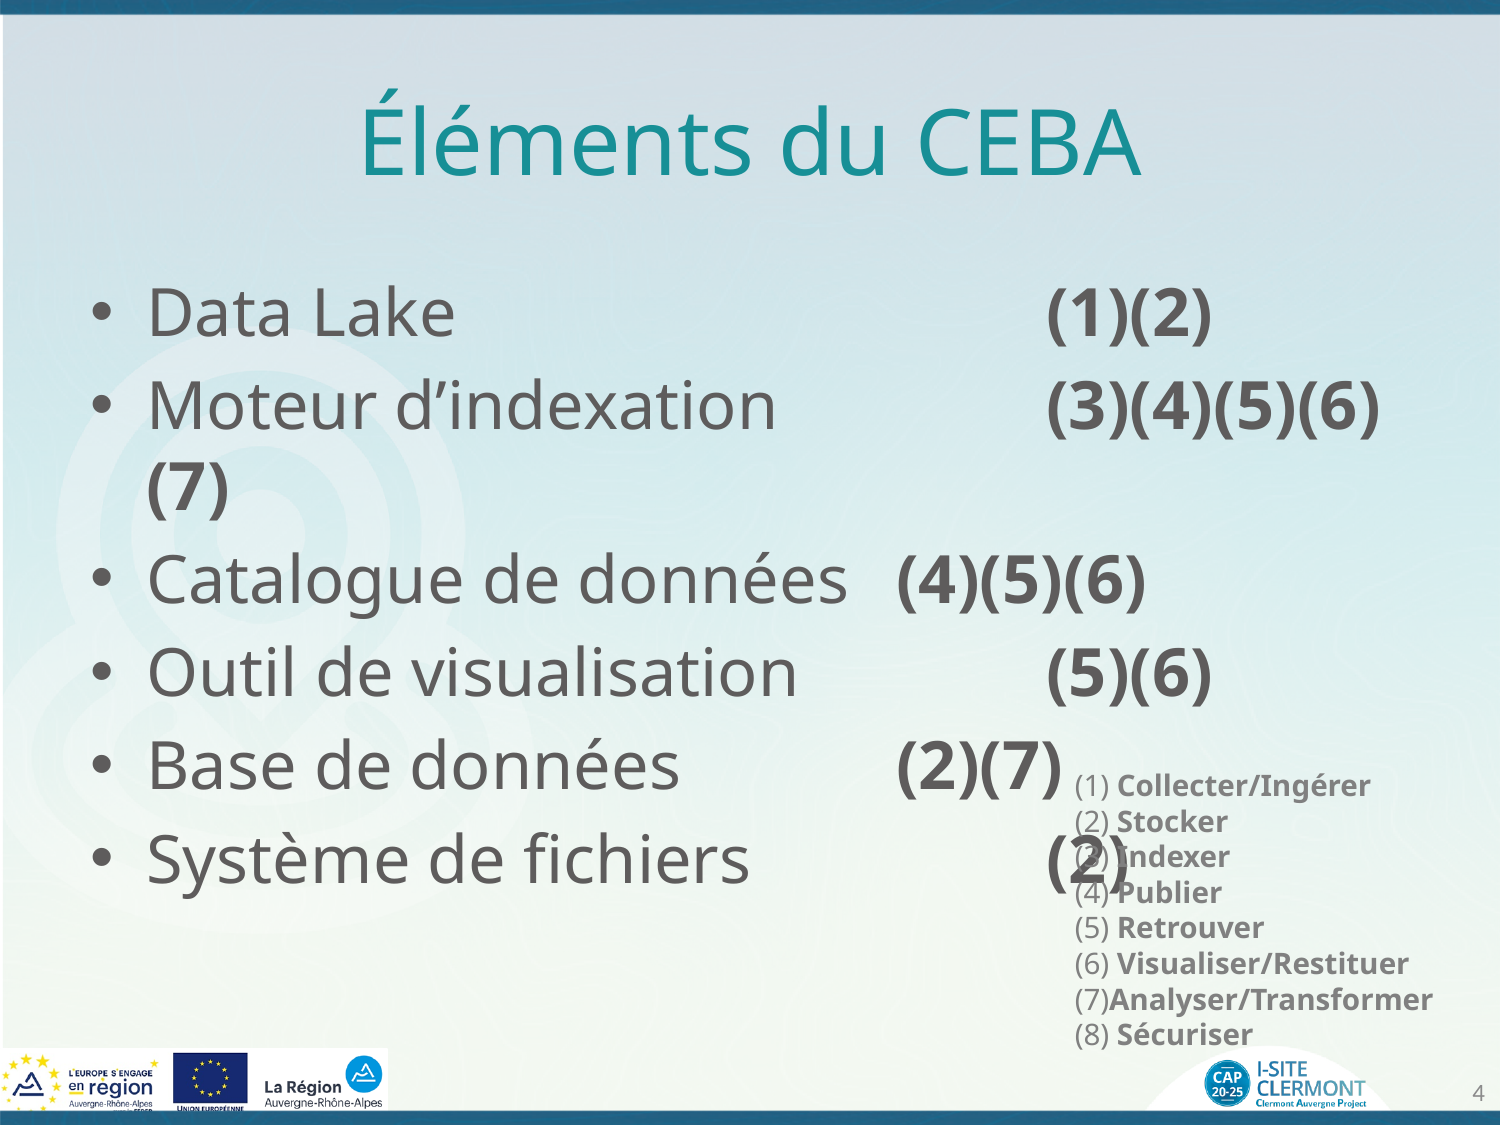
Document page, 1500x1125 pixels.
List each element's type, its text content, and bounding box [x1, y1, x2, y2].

text_box (1) Collecter/Ingérer (2) Stocker (3) Indexer (4) Publier (5) Retrouver (6) Visualiser/Restituer (7)Analyser/Transformer (8) Sécuriser [1059, 759, 1472, 1062]
list Data Lake (1)(2) Moteur d’indexation (3)(4)(5)(6)(7) Catalogue de données (4)(5)(6) Outil de visualisation (5)(6) Base de données (2)(7) Système de fichiers (2) [75, 262, 1425, 1005]
slide_number 4 [1162, 1061, 1500, 1122]
picture [0, 0, 1500, 1125]
title Éléments du CEBA [75, 45, 1425, 233]
